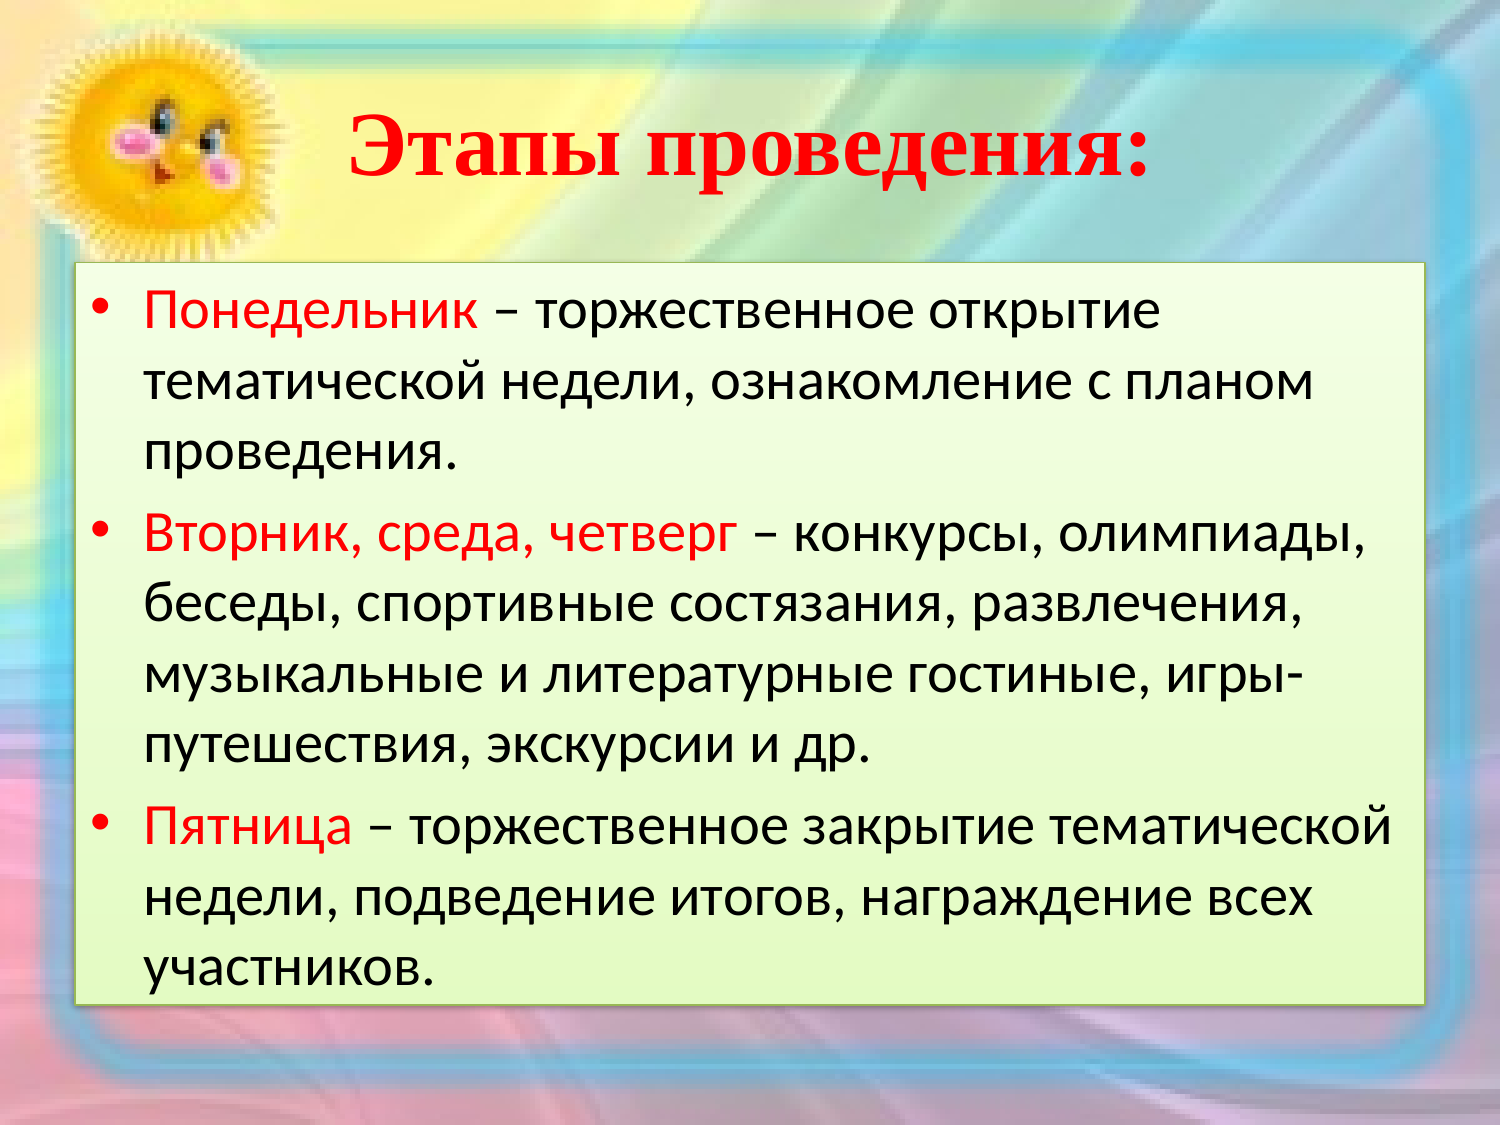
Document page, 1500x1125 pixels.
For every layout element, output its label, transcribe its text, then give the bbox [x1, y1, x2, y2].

picture [0, 0, 1500, 1125]
list Понедельник – торжественное открытие тематической недели, ознакомление с планом проведения. Вторник, среда, четверг – конкурсы, олимпиады, беседы, спортивные состязания, развлечения, музыкальные и литературные гостиные, игры-путешествия, экскурсии и др. Пятница – торжественное закрытие тематической недели, подведение итогов, награждение всех участников. [74, 262, 1426, 1006]
title Этапы проведения: [75, 45, 1425, 233]
